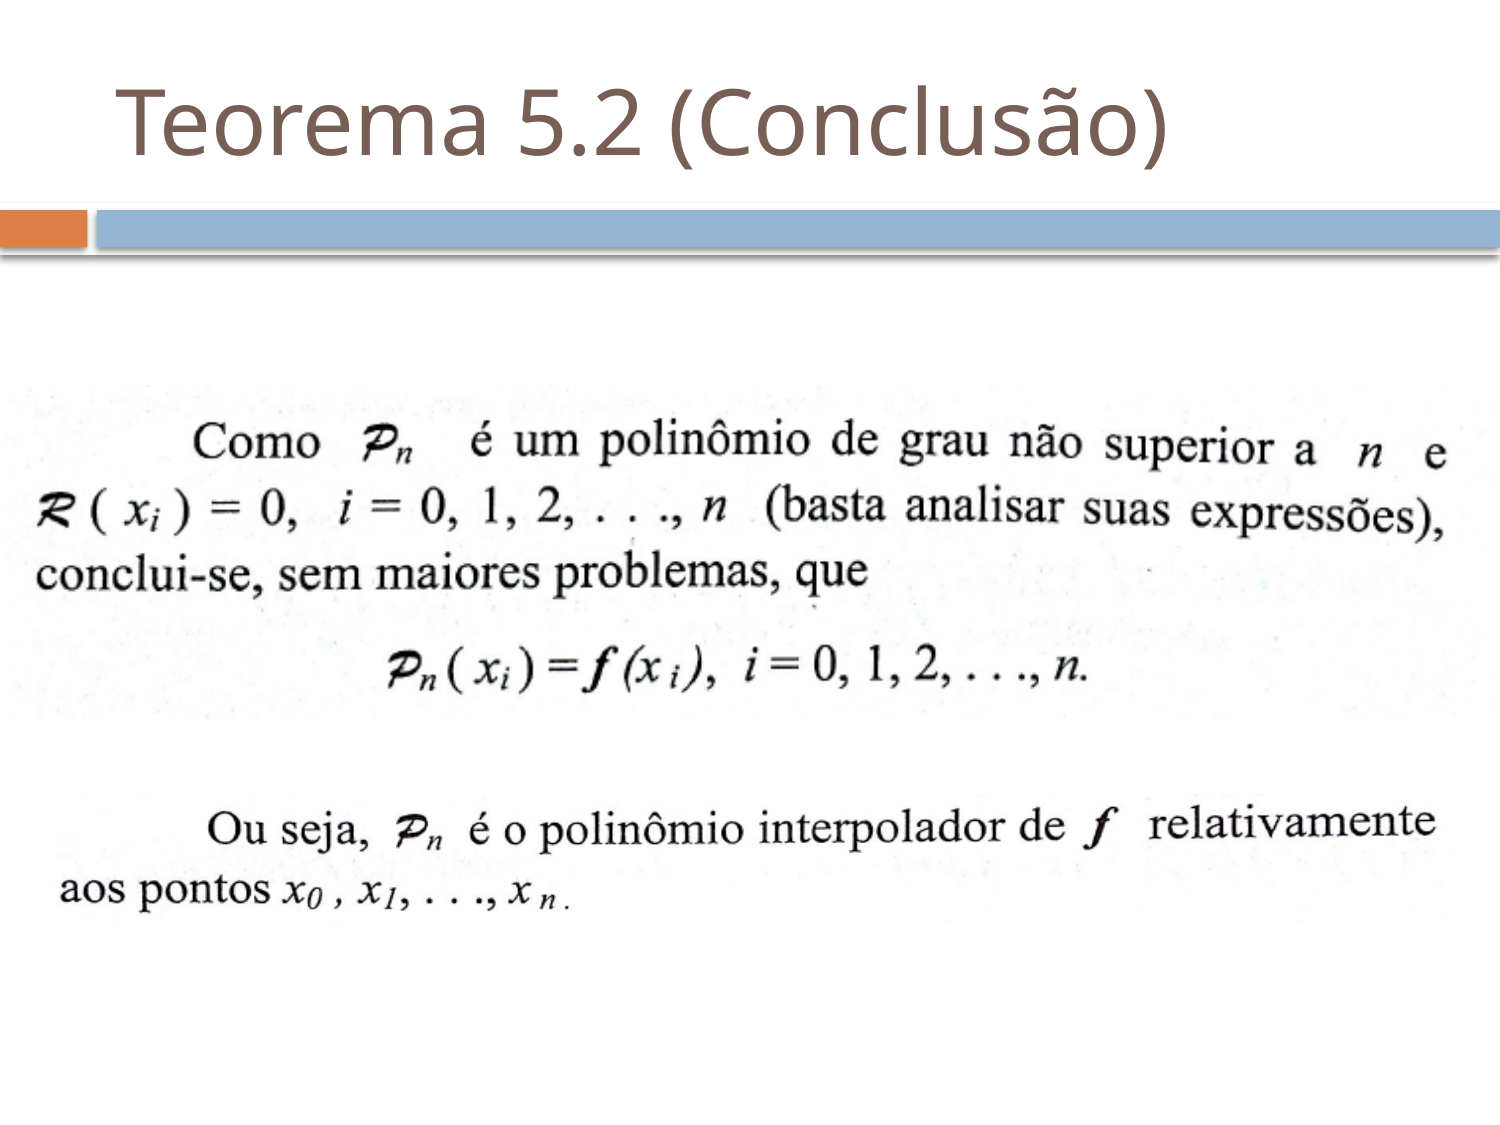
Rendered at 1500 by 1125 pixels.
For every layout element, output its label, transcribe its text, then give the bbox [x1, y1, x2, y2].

title Teorema 5.2 (Conclusão) [100, 37, 1438, 200]
picture [50, 793, 1458, 928]
picture [4, 385, 1494, 719]
